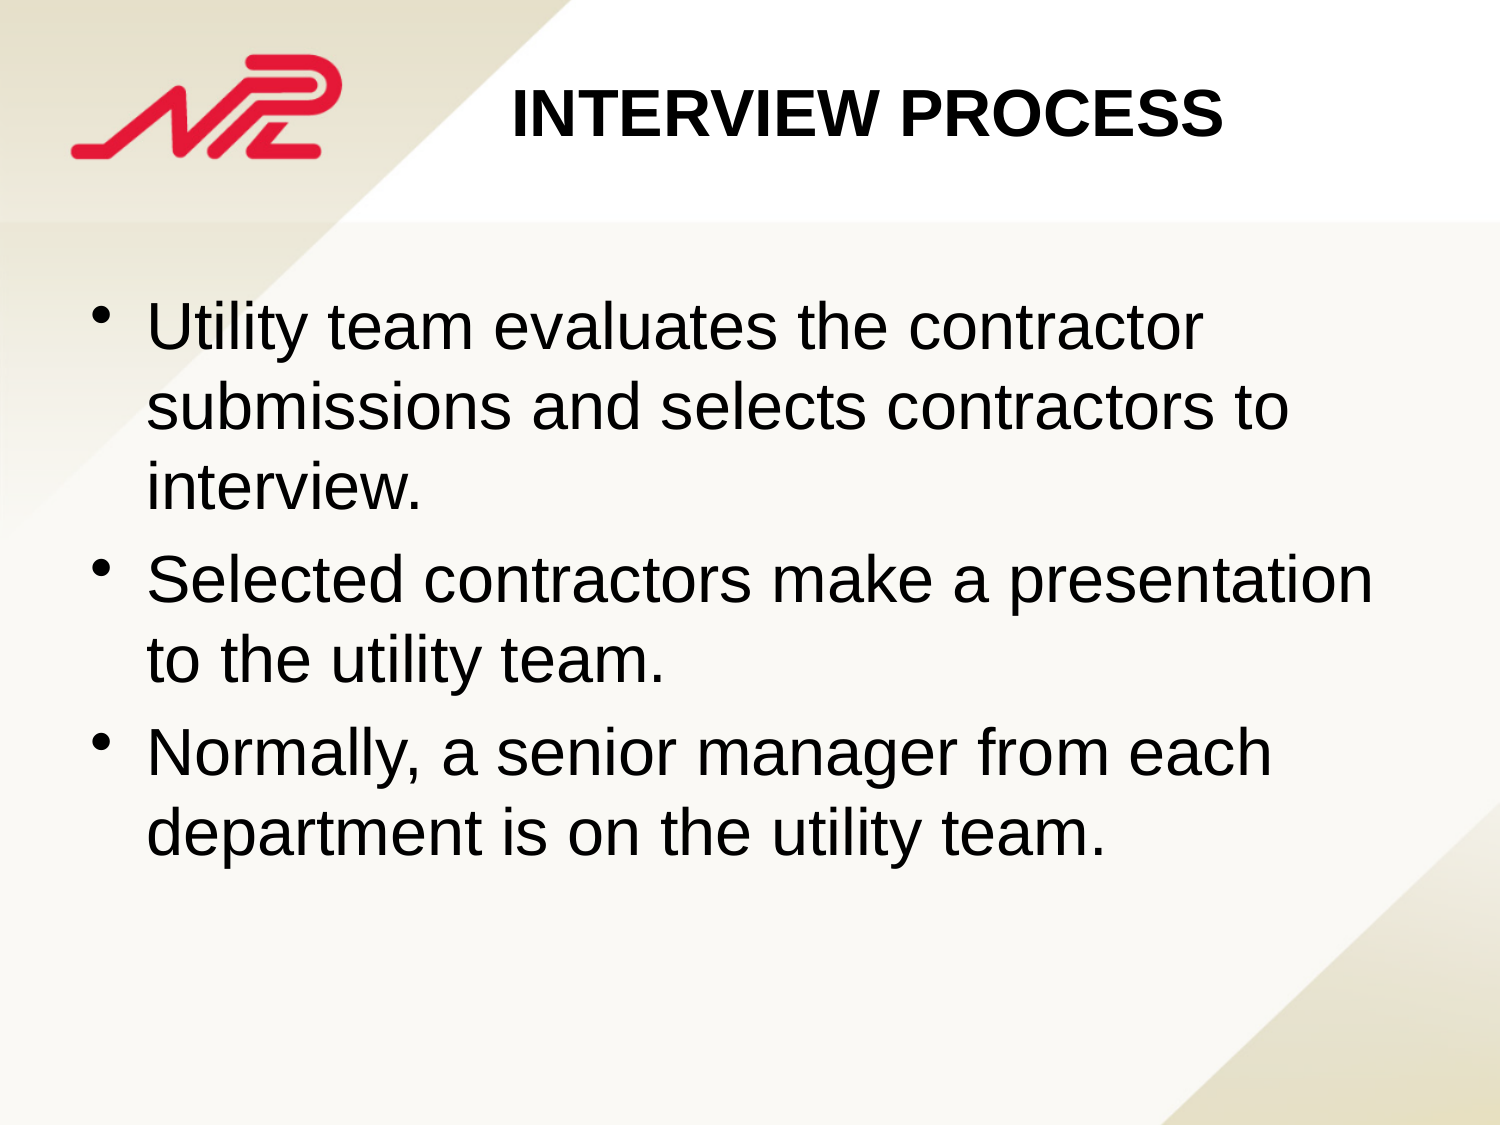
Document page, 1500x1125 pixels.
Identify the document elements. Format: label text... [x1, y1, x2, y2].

text_box INTERVIEW PROCESS [487, 62, 1250, 158]
list Utility team evaluates the contractor submissions and selects contractors to interview. Selected contractors make a presentation to the utility team. Normally, a senior manager from each department is on the utility team. [74, 274, 1426, 1018]
picture [0, 0, 1500, 1125]
